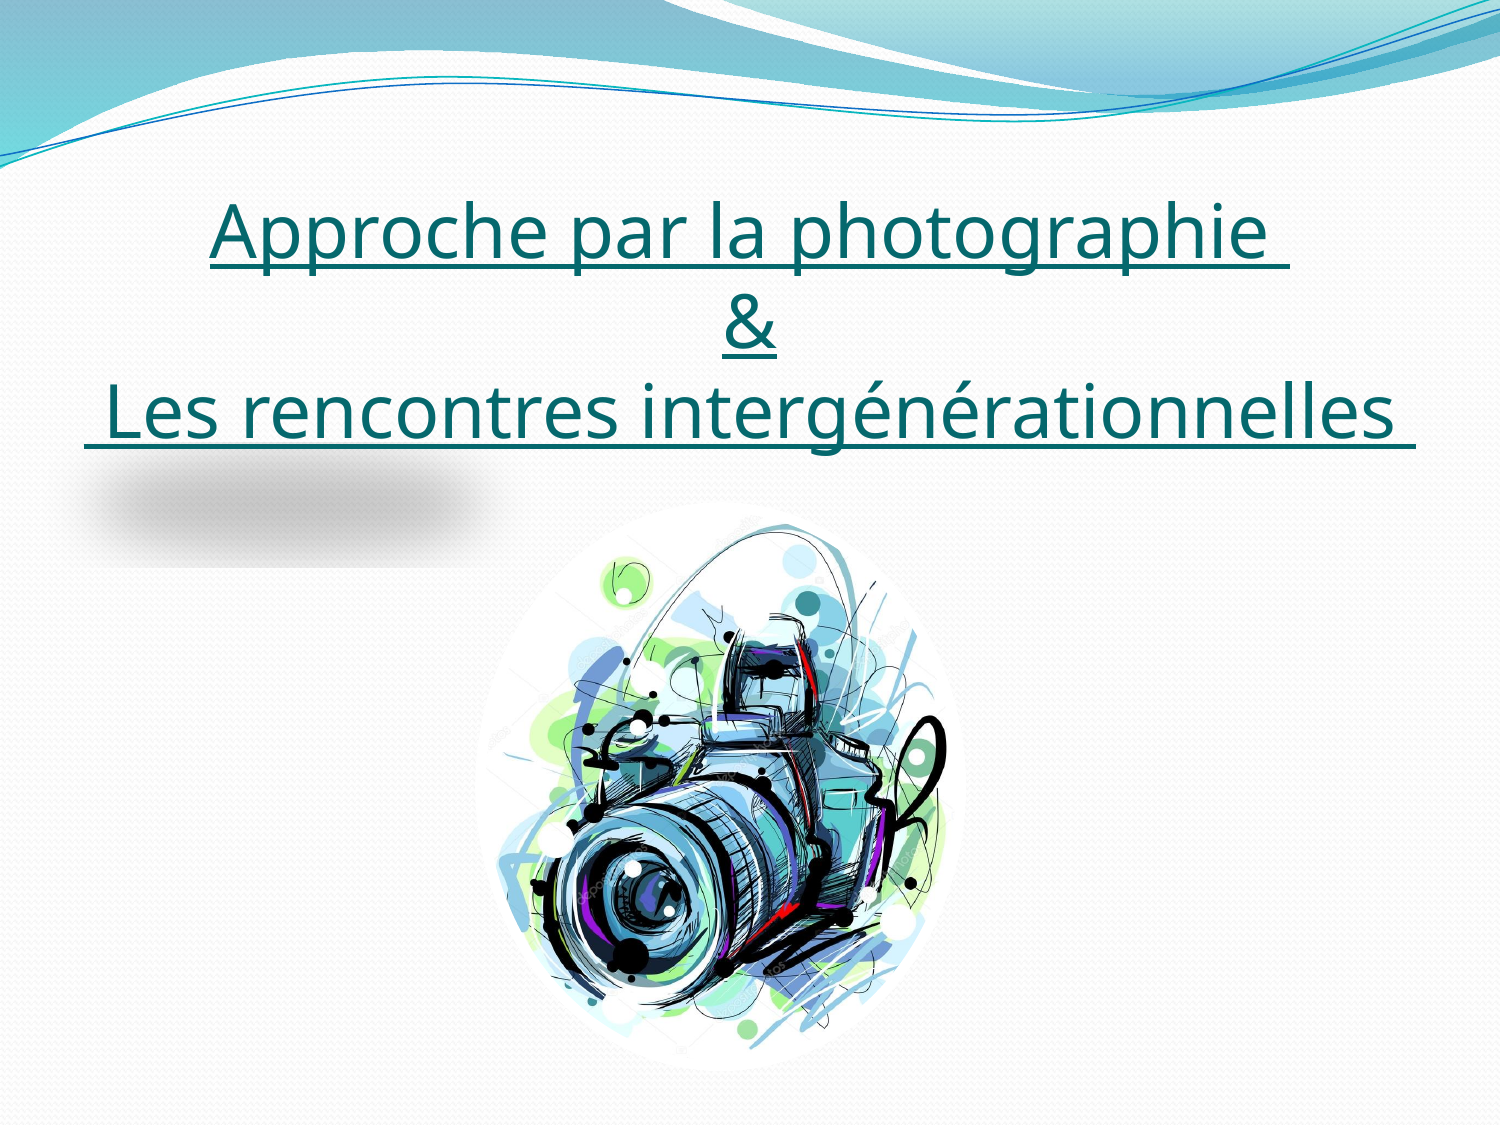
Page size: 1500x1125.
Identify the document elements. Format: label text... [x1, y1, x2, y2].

text_box Approche par la photographie & Les rencontres intergénérationnelles [0, 175, 1500, 461]
picture [480, 507, 962, 1067]
